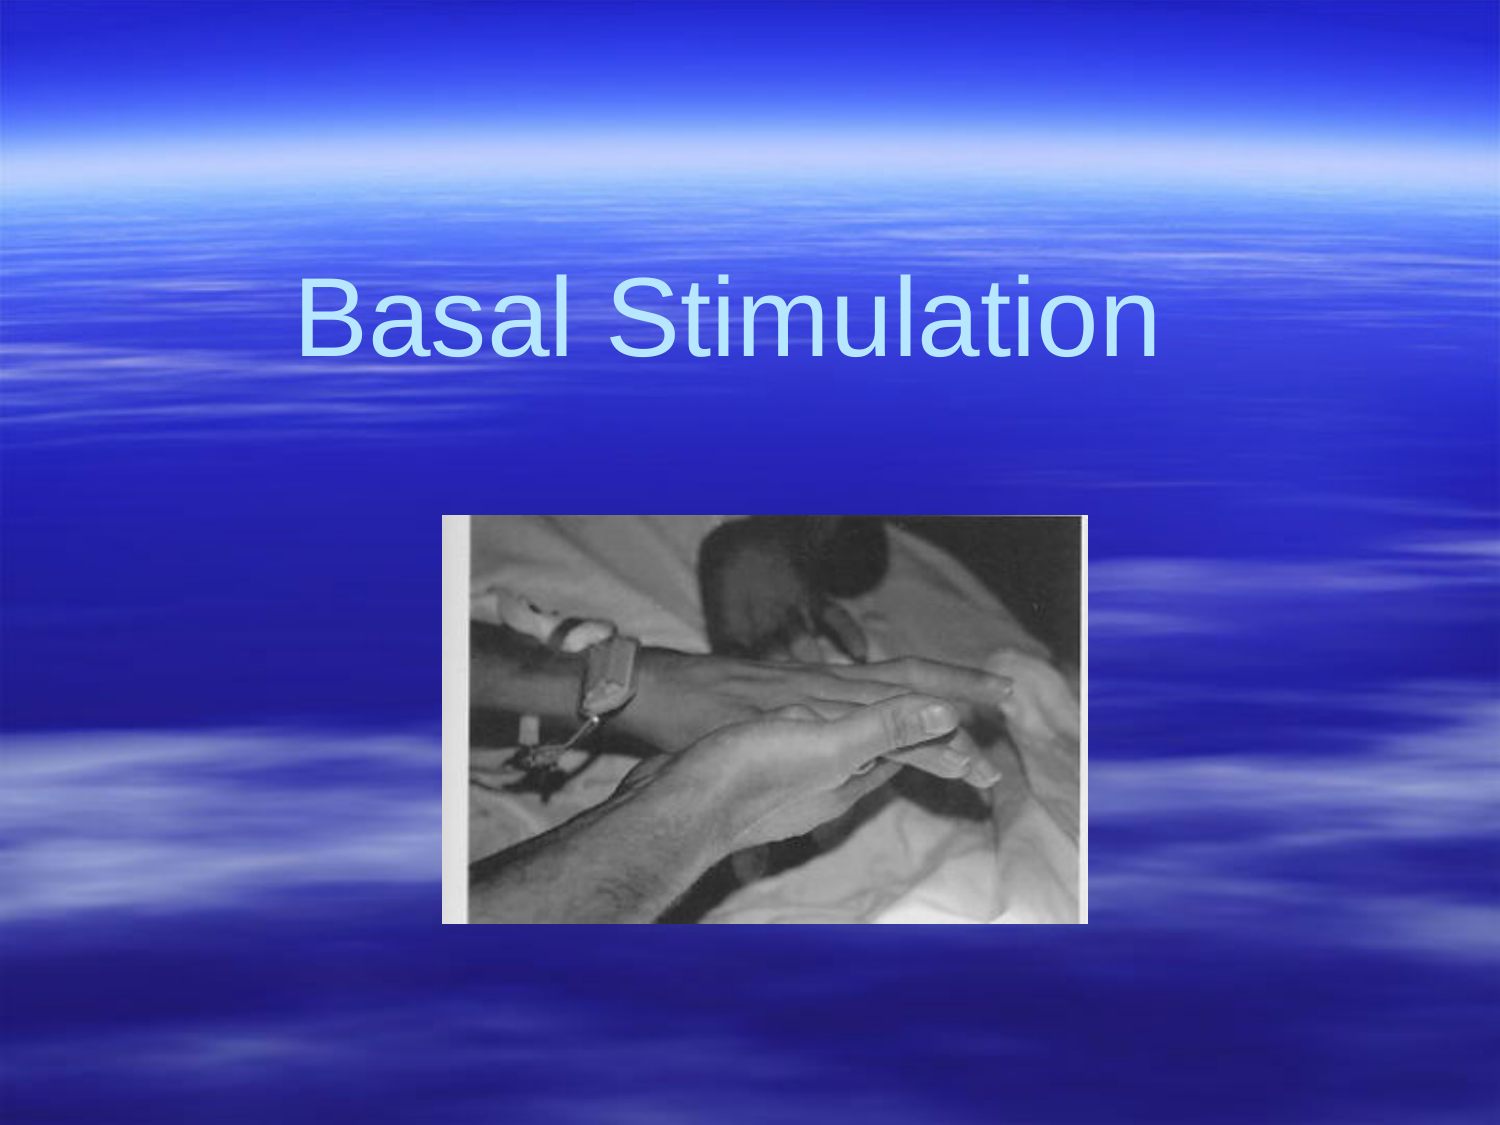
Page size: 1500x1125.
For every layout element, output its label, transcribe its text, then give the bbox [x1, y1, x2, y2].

text_box Basal Stimulation [53, 101, 1403, 387]
picture [0, 0, 1500, 1125]
text_box [186, 396, 1277, 679]
